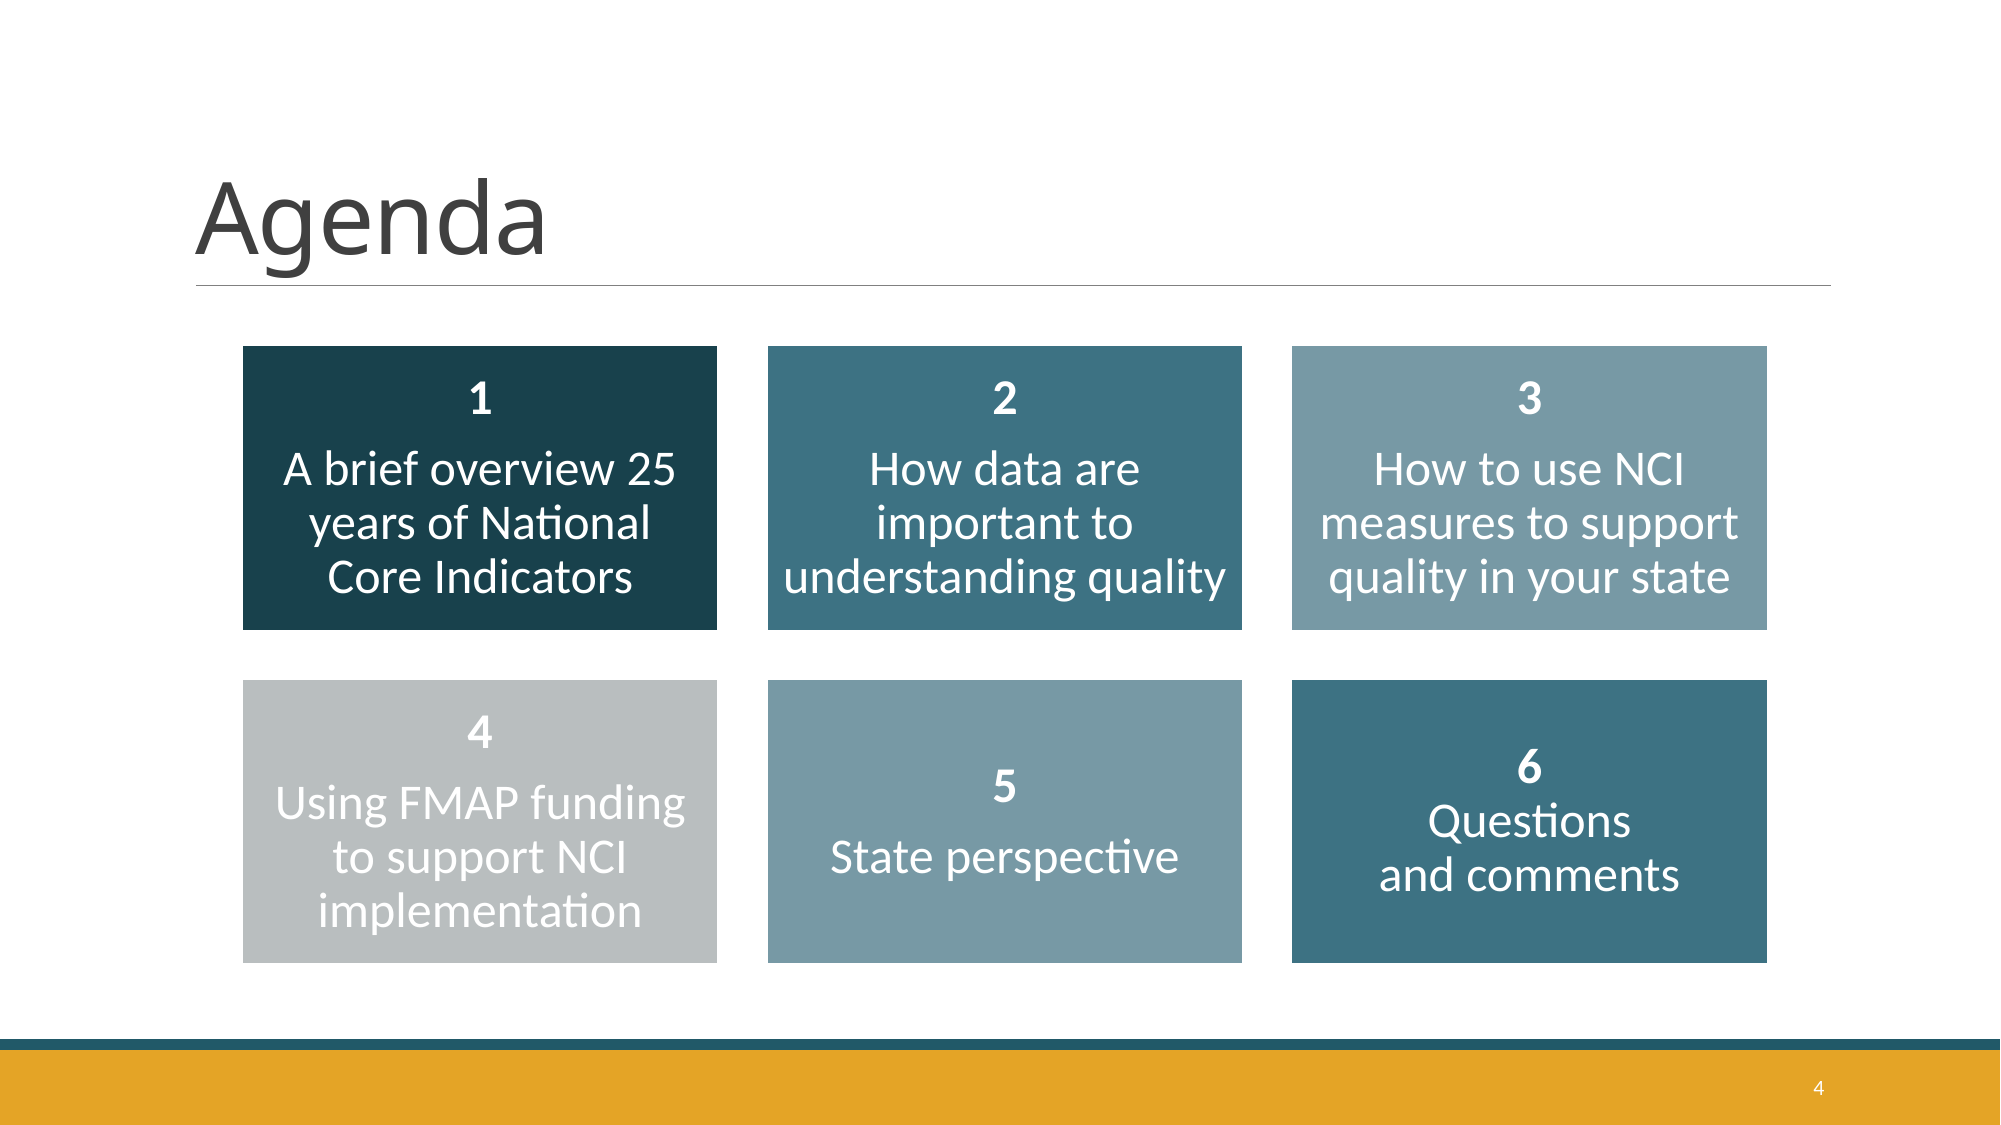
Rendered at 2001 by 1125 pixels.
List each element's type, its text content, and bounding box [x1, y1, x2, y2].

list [179, 343, 1831, 966]
slide_number 4 [1624, 1059, 1840, 1120]
title Agenda [180, 47, 1830, 285]
